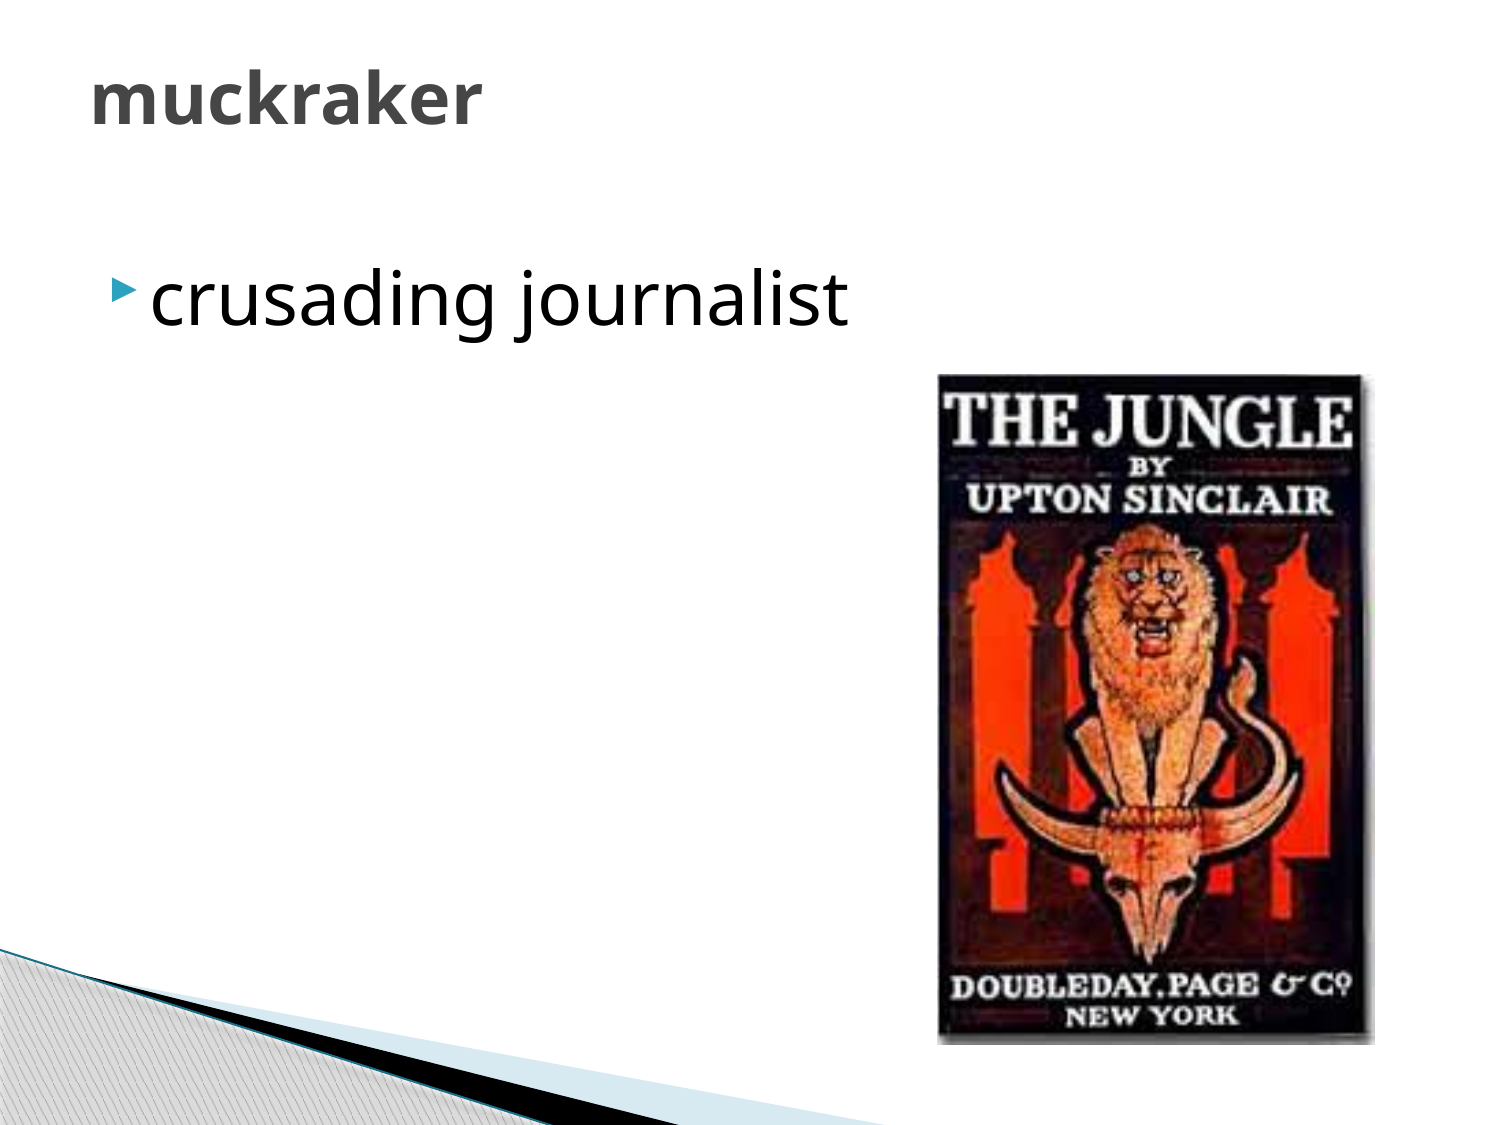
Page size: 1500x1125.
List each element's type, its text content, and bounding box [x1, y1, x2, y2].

picture [937, 374, 1376, 1046]
list crusading journalist [75, 243, 1425, 986]
title muckraker [75, 45, 1425, 233]
